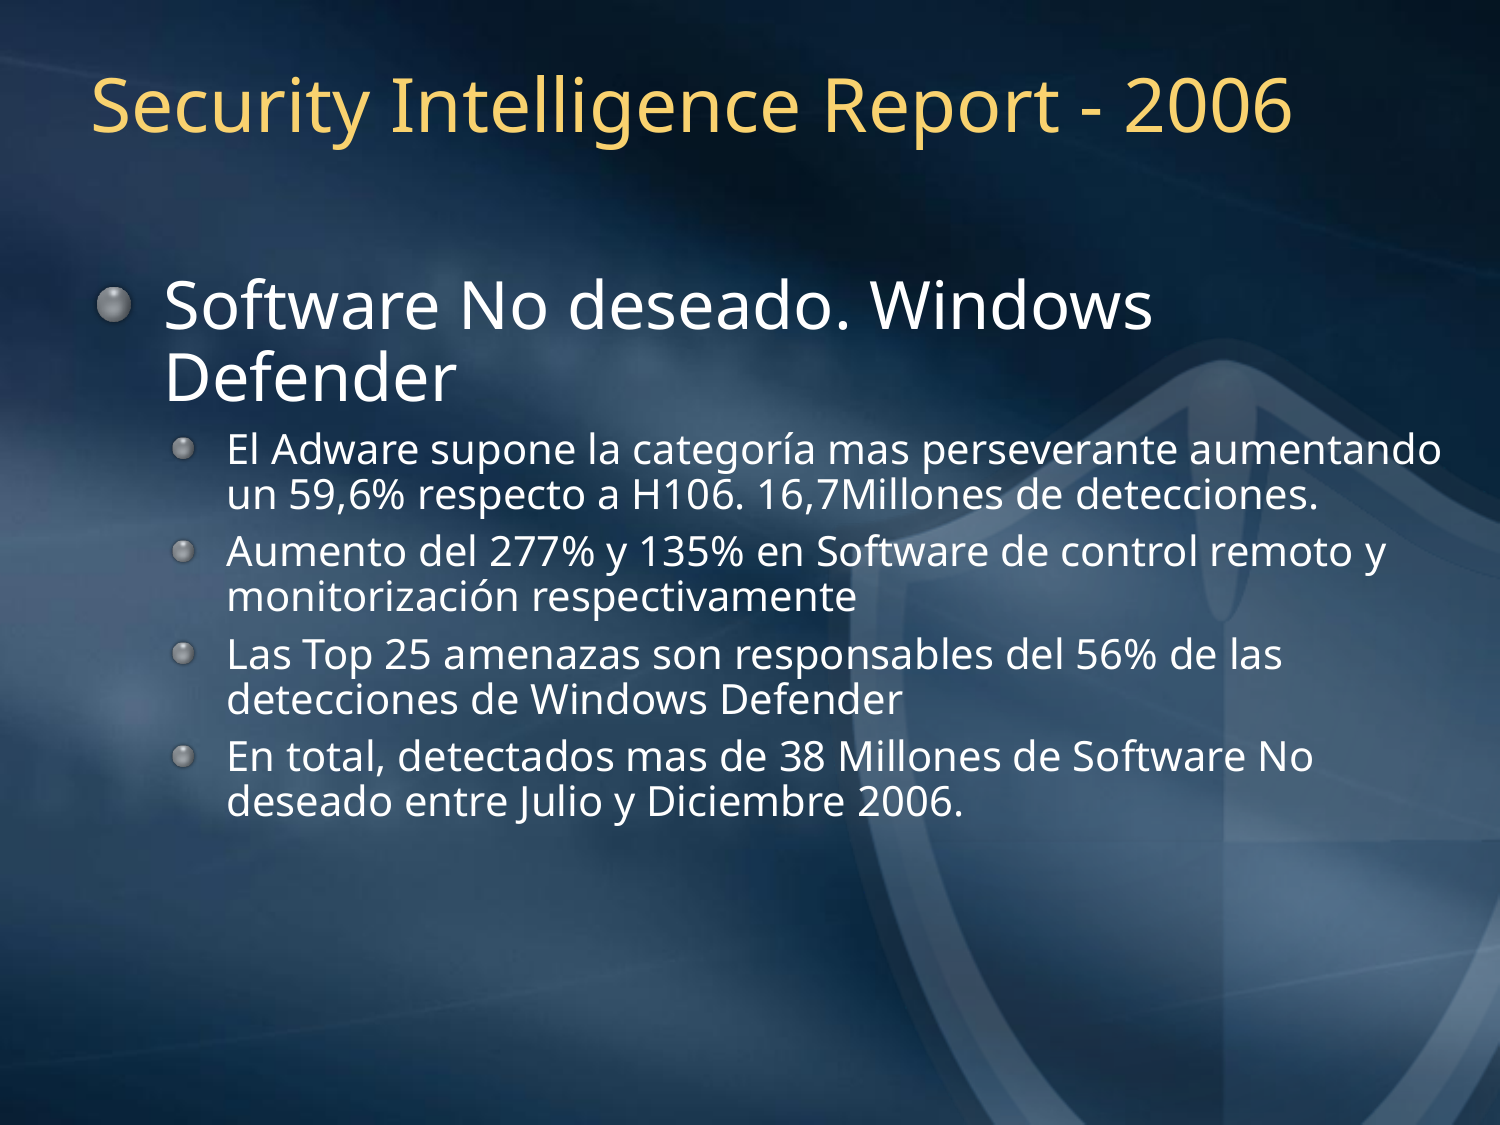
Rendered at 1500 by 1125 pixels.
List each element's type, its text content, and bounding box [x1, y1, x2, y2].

picture [0, 0, 1500, 1125]
title Security Intelligence Report - 2006 [74, 59, 1426, 158]
list Software No deseado. Windows Defender El Adware supone la categoría mas perseverante aumentando un 59,6% respecto a H106. 16,7Millones de detecciones. Aumento del 277% y 135% en Software de control remoto y monitorización respectivamente Las Top 25 amenazas son responsables del 56% de las detecciones de Windows Defender En total, detectados mas de 38 Millones de Software No deseado entre Julio y Diciembre 2006. [74, 264, 1466, 821]
